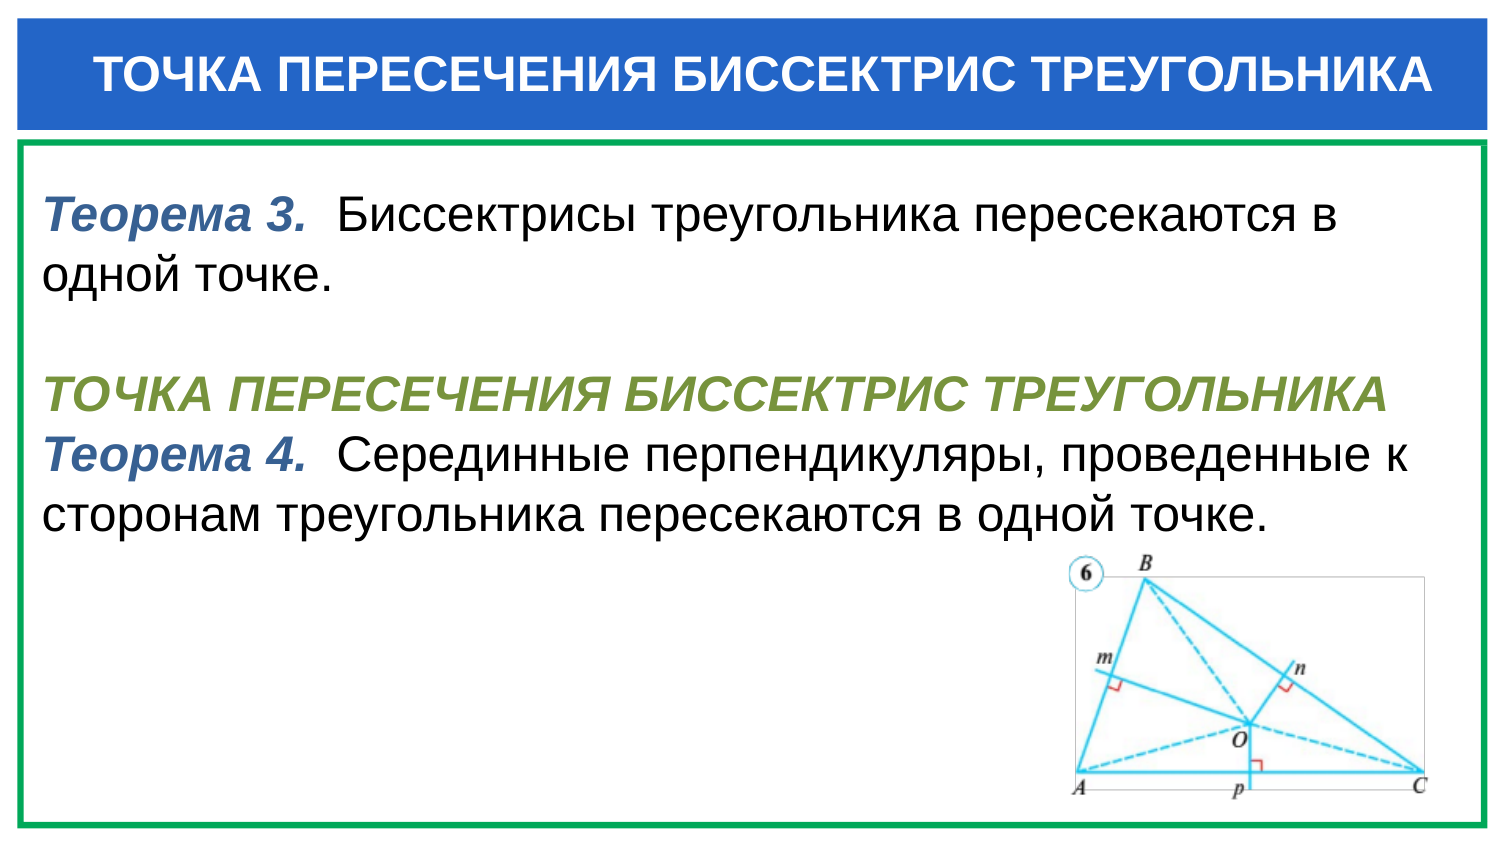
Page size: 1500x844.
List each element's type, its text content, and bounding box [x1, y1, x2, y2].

picture [1068, 552, 1440, 805]
text_box ТОЧКА ПЕРЕСЕЧЕНИЯ БИССЕКТРИС ТРЕУГОЛЬНИКА [26, 41, 1500, 102]
text_box Теорема 3. Биссектрисы треугольника пересекаются в одной точке. ТОЧКА ПЕРЕСЕЧЕНИЯ БИССЕКТРИС ТРЕУГОЛЬНИКА Теорема 4. Серединные перпендикуляры, проведенные к сторонам треугольника пересекаются в одной точке. [26, 173, 1473, 549]
